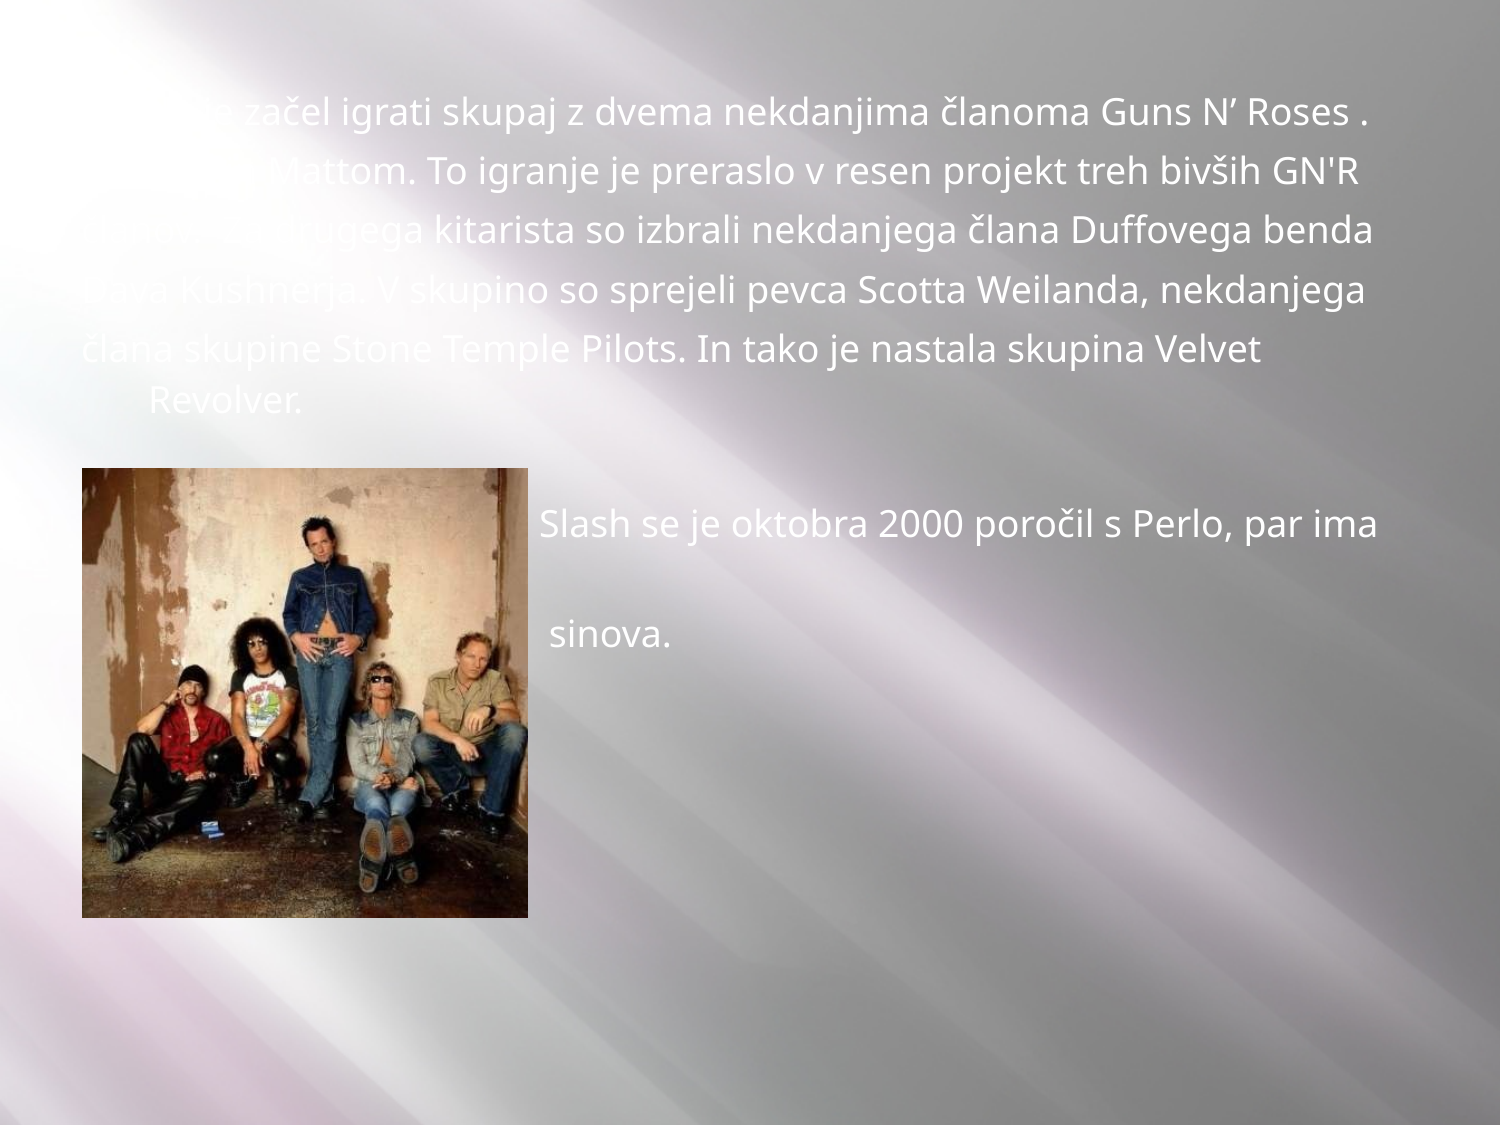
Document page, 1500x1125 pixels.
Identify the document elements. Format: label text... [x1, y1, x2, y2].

list Kmalu je začel igrati skupaj z dvema nekdanjima članoma Guns N’ Roses . Duffom in Mattom. To igranje je preraslo v resen projekt treh bivših GN'R članov. Za drugega kitarista so izbrali nekdanjega člana Duffovega benda Dava Kushnerja. V skupino so sprejeli pevca Scotta Weilanda, nekdanjega člana skupine Stone Temple Pilots. In tako je nastala skupina Velvet Revolver. Slash se je oktobra 2000 poročil s Perlo, par ima dva sinova. [58, 82, 1425, 1036]
picture [0, 0, 1500, 1125]
